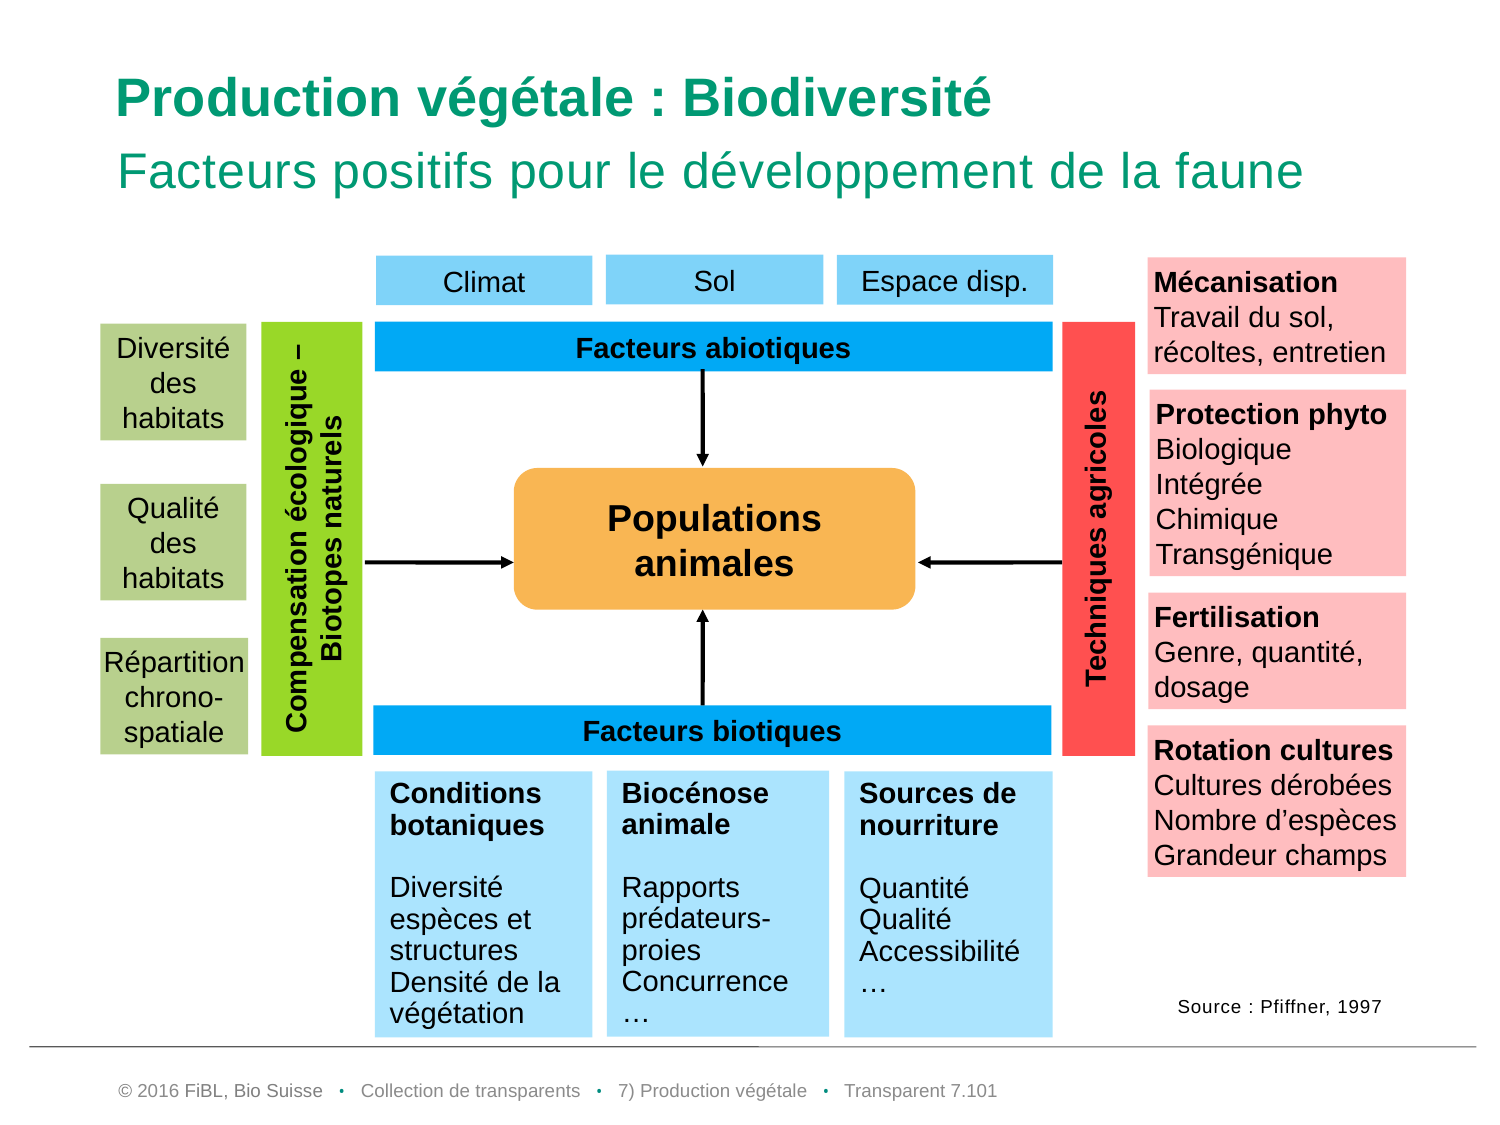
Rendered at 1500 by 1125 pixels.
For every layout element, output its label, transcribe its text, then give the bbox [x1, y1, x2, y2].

title Production végétale : Biodiversité [100, 59, 1397, 138]
footer © 2016 FiBL, Bio Suisse • Collection de transparents • 7) Production végétale • Transparent 7.100 [103, 1055, 1140, 1125]
list Facteurs positifs pour le développement de la faune [101, 137, 1397, 211]
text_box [100, 254, 1407, 1042]
